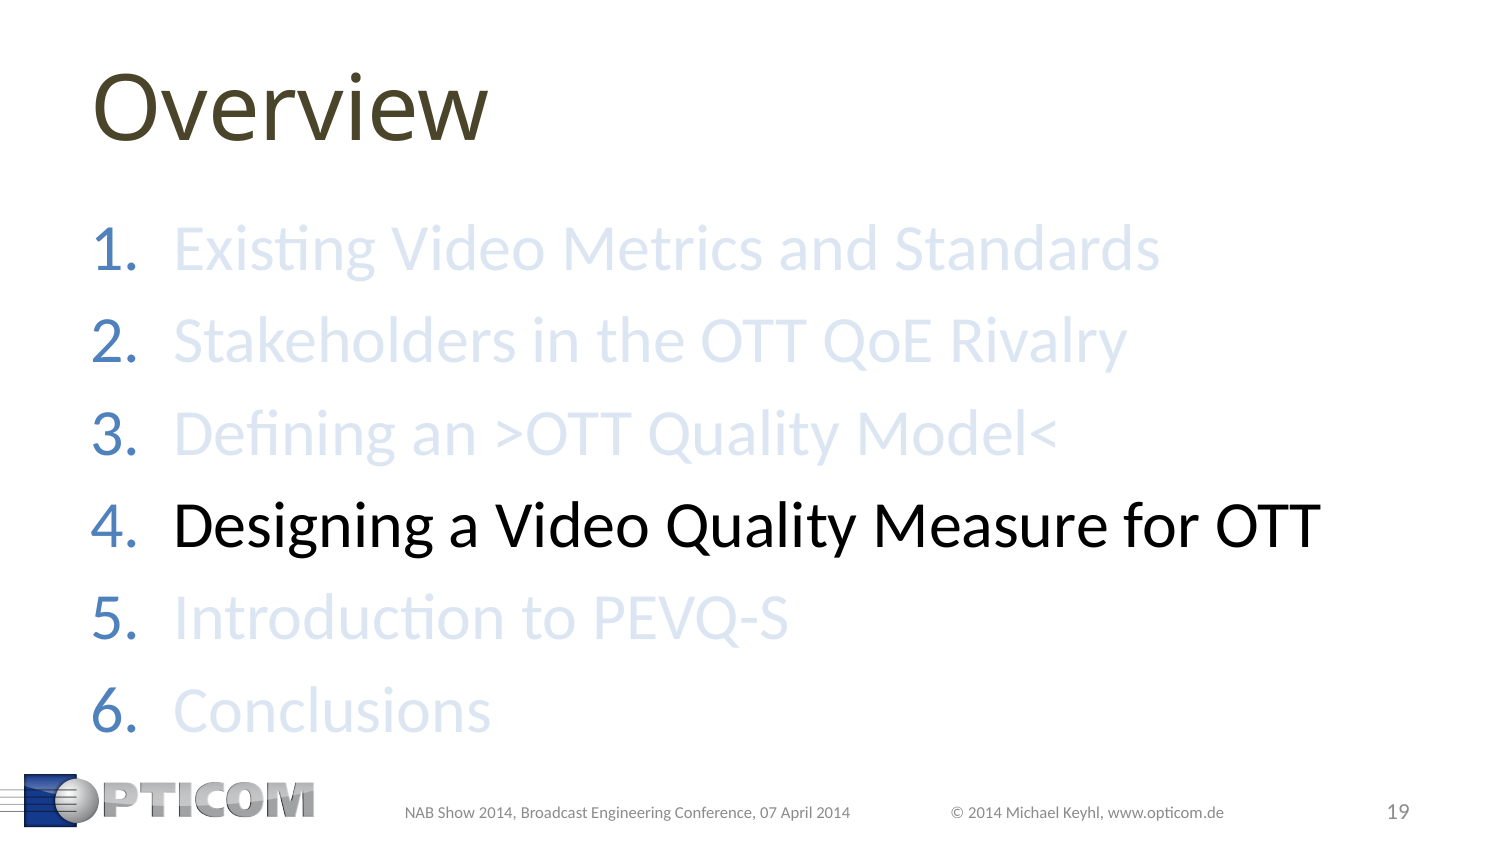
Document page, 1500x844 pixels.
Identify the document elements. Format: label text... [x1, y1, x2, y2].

slide_number 19 [1300, 788, 1425, 834]
list Existing Video Metrics and Standards Stakeholders in the OTT QoE Rivalry Defining an >OTT Quality Model< Designing a Video Quality Measure for OTT Introduction to PEVQ-S Conclusions [74, 196, 1426, 754]
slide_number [278, 789, 867, 835]
title Overview [74, 33, 1426, 175]
footer © 2014 Michael Keyhl, www.opticom.de [892, 789, 1283, 835]
picture [0, 753, 343, 844]
